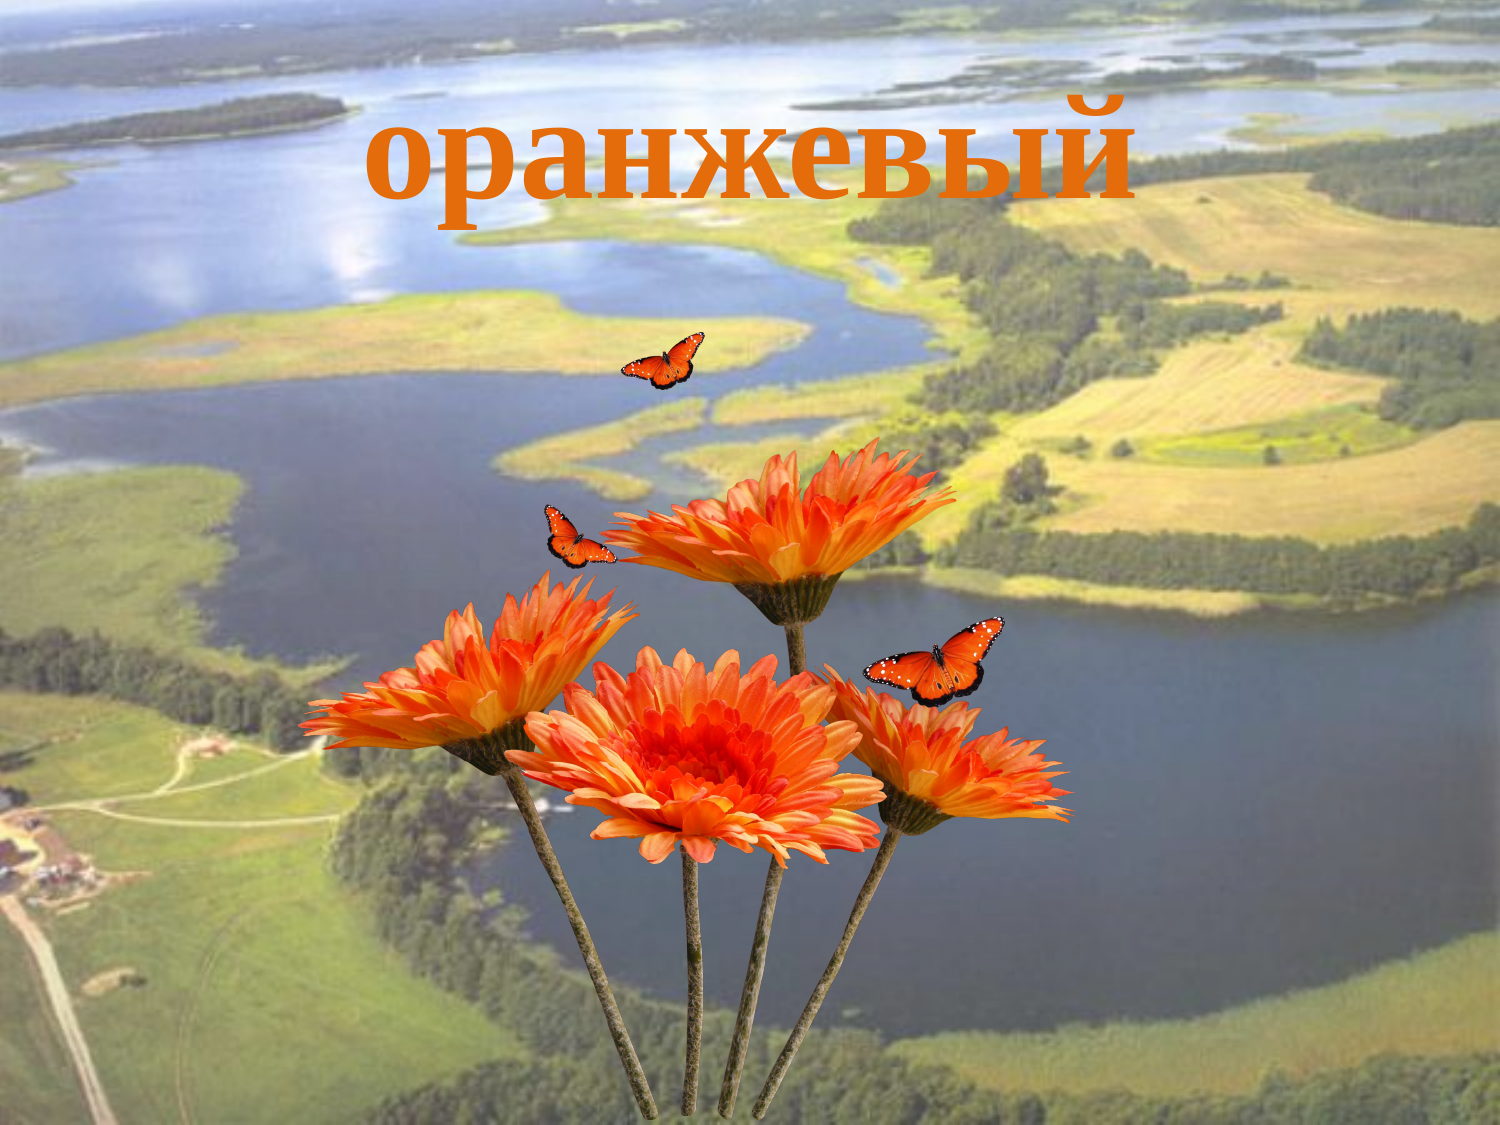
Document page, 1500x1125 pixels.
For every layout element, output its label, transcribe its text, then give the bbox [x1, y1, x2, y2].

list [292, 326, 1082, 1125]
title оранжевый [75, 45, 1425, 233]
